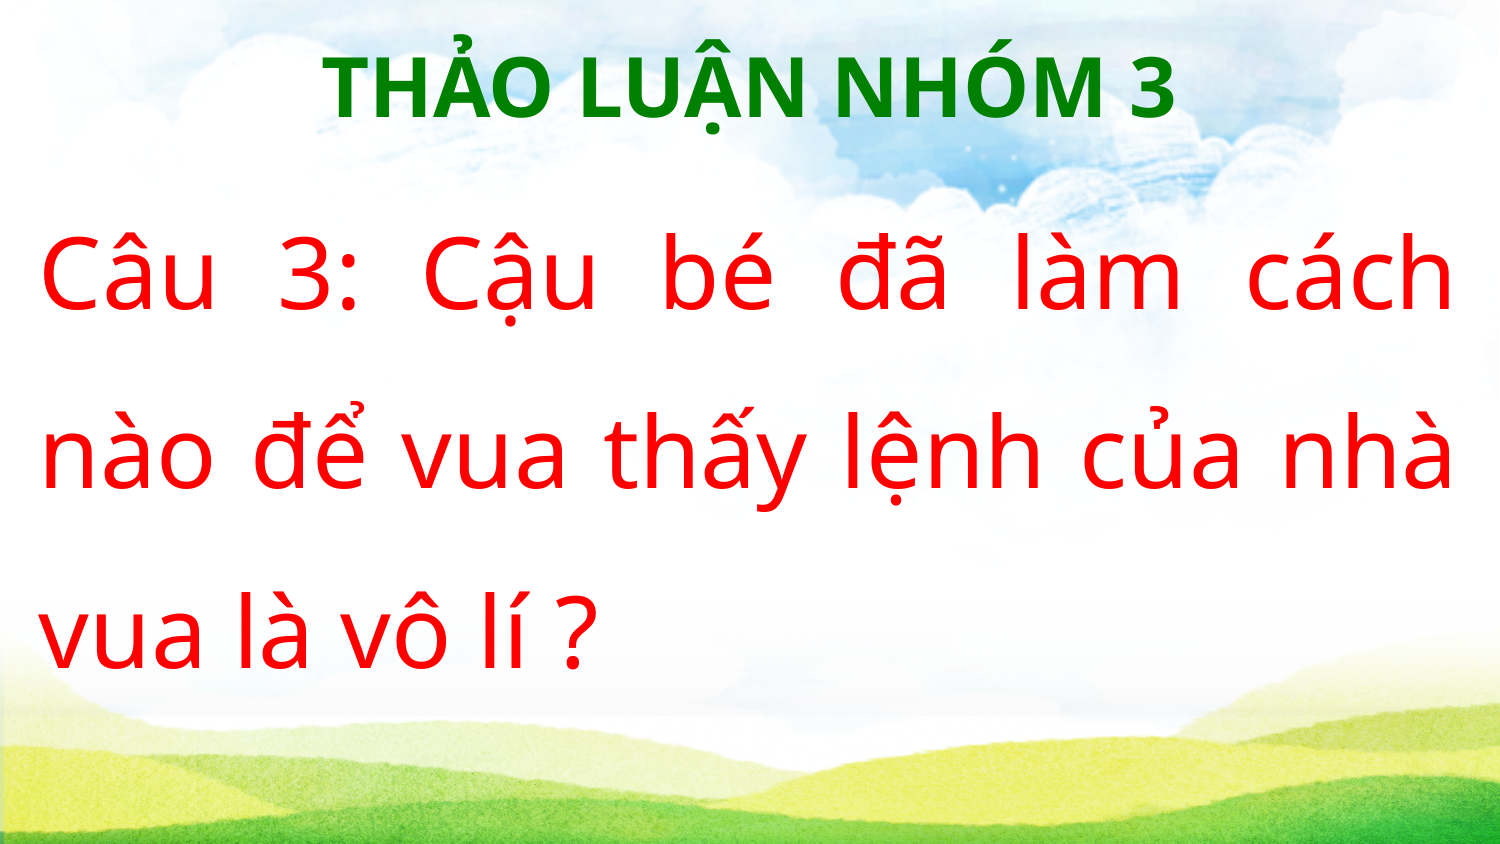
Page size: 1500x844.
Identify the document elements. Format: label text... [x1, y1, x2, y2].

text_box Câu 3: Cậu bé đã làm cách nào để vua thấy lệnh của nhà vua là vô lí ? [24, 141, 1475, 697]
picture [0, 0, 1500, 844]
text_box THẢO LUẬN NHÓM 3 [278, 25, 1220, 143]
